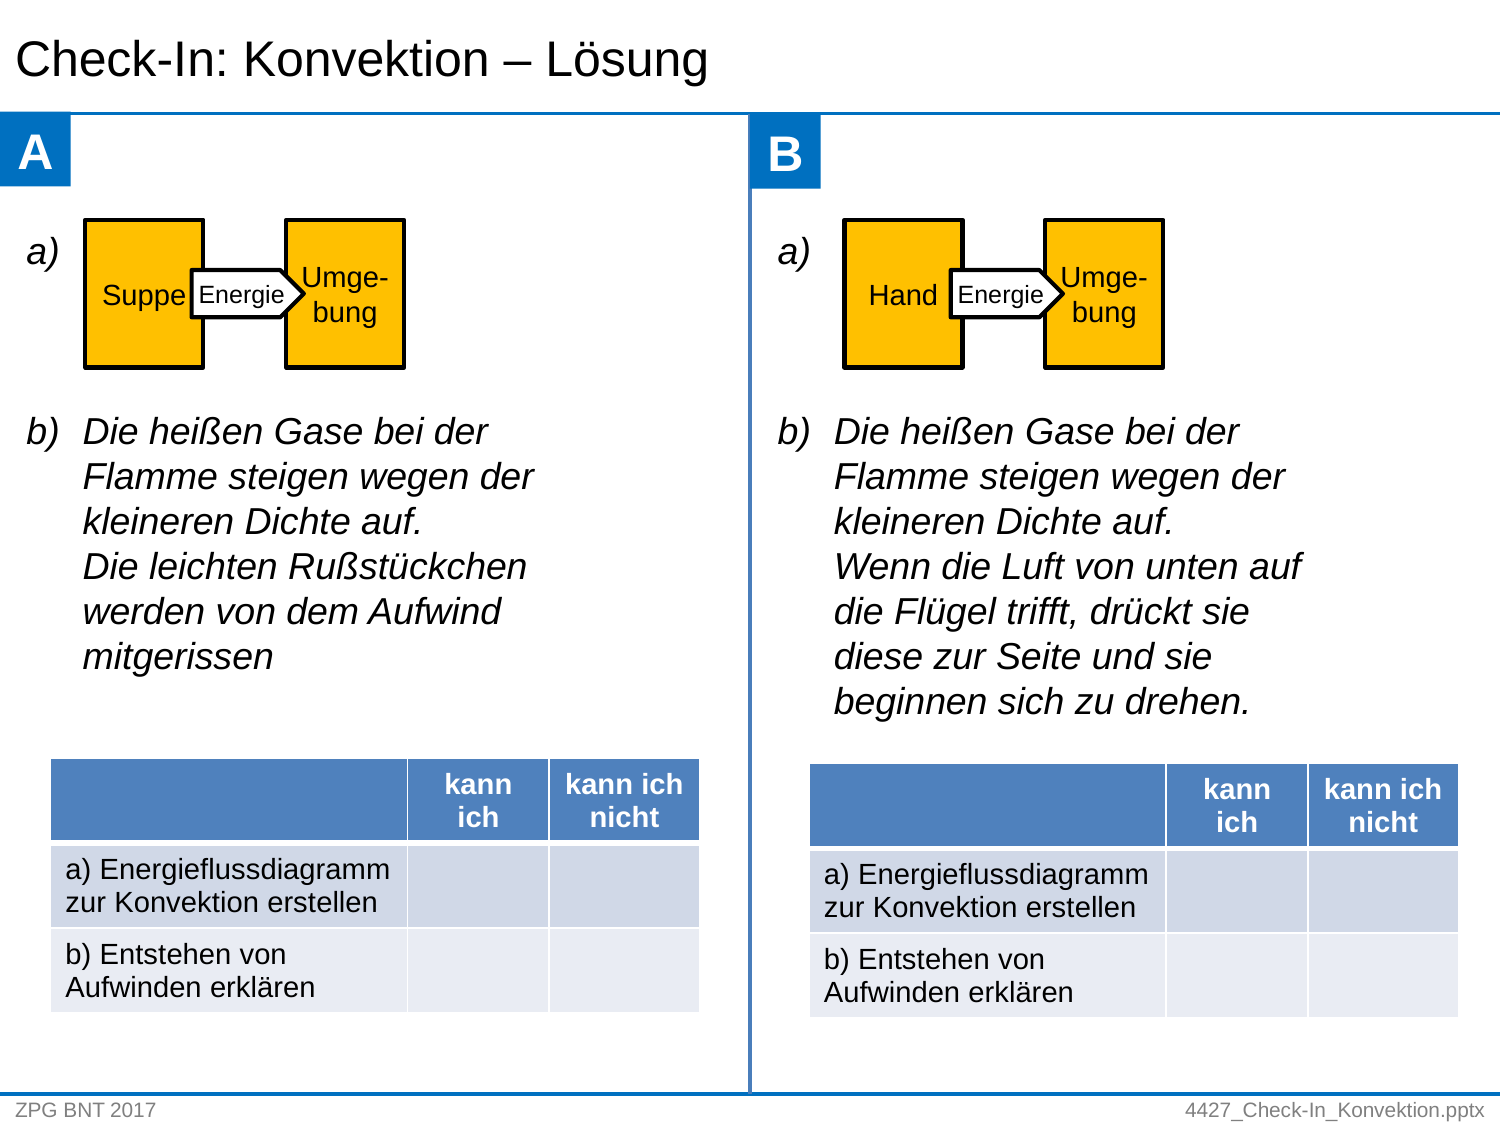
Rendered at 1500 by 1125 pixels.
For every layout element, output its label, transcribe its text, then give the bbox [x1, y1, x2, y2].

table_header kann ich nicht [550, 759, 699, 840]
table_cell [550, 846, 699, 927]
slide_number 4427_Check-In_Konvektion.pptx [1033, 1094, 1500, 1125]
table_cell [1309, 851, 1458, 932]
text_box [844, 219, 1164, 368]
table_header [51, 759, 407, 840]
table_cell [1167, 851, 1307, 932]
slide_number ZPG BNT 2017 [0, 1094, 408, 1125]
text_box Die heißen Gase bei der Flamme steigen wegen der kleineren Dichte auf. Wenn die Luft von unten auf die Flügel trifft, drückt sie diese zur Seite und sie beginnen sich zu drehen. [762, 219, 1354, 730]
table_header kann ich [1167, 764, 1307, 846]
table_cell [550, 929, 699, 1012]
table_header [810, 764, 1165, 846]
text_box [85, 219, 405, 368]
table_cell b) Entstehen von Aufwinden erklären [810, 934, 1165, 1017]
text_box Die heißen Gase bei der Flamme steigen wegen der kleineren Dichte auf. Die leichten Rußstückchen werden von dem Aufwind mitgerissen [11, 219, 603, 685]
text_box A [0, 111, 71, 187]
table_cell [1167, 934, 1307, 1017]
table_cell b) Entstehen von Aufwinden erklären [51, 929, 407, 1012]
table_header kann ich [408, 759, 548, 840]
table_cell a) Energieflussdiagramm zur Konvektion erstellen [810, 851, 1165, 932]
table_header kann ich nicht [1309, 764, 1458, 846]
table_cell a) Energieflussdiagramm zur Konvektion erstellen [51, 846, 407, 927]
table_cell [408, 929, 548, 1012]
table_cell [408, 846, 548, 927]
text_box B [751, 114, 821, 189]
title Check-In: Konvektion – Lösung [0, 0, 1500, 114]
table_cell [1309, 934, 1458, 1017]
